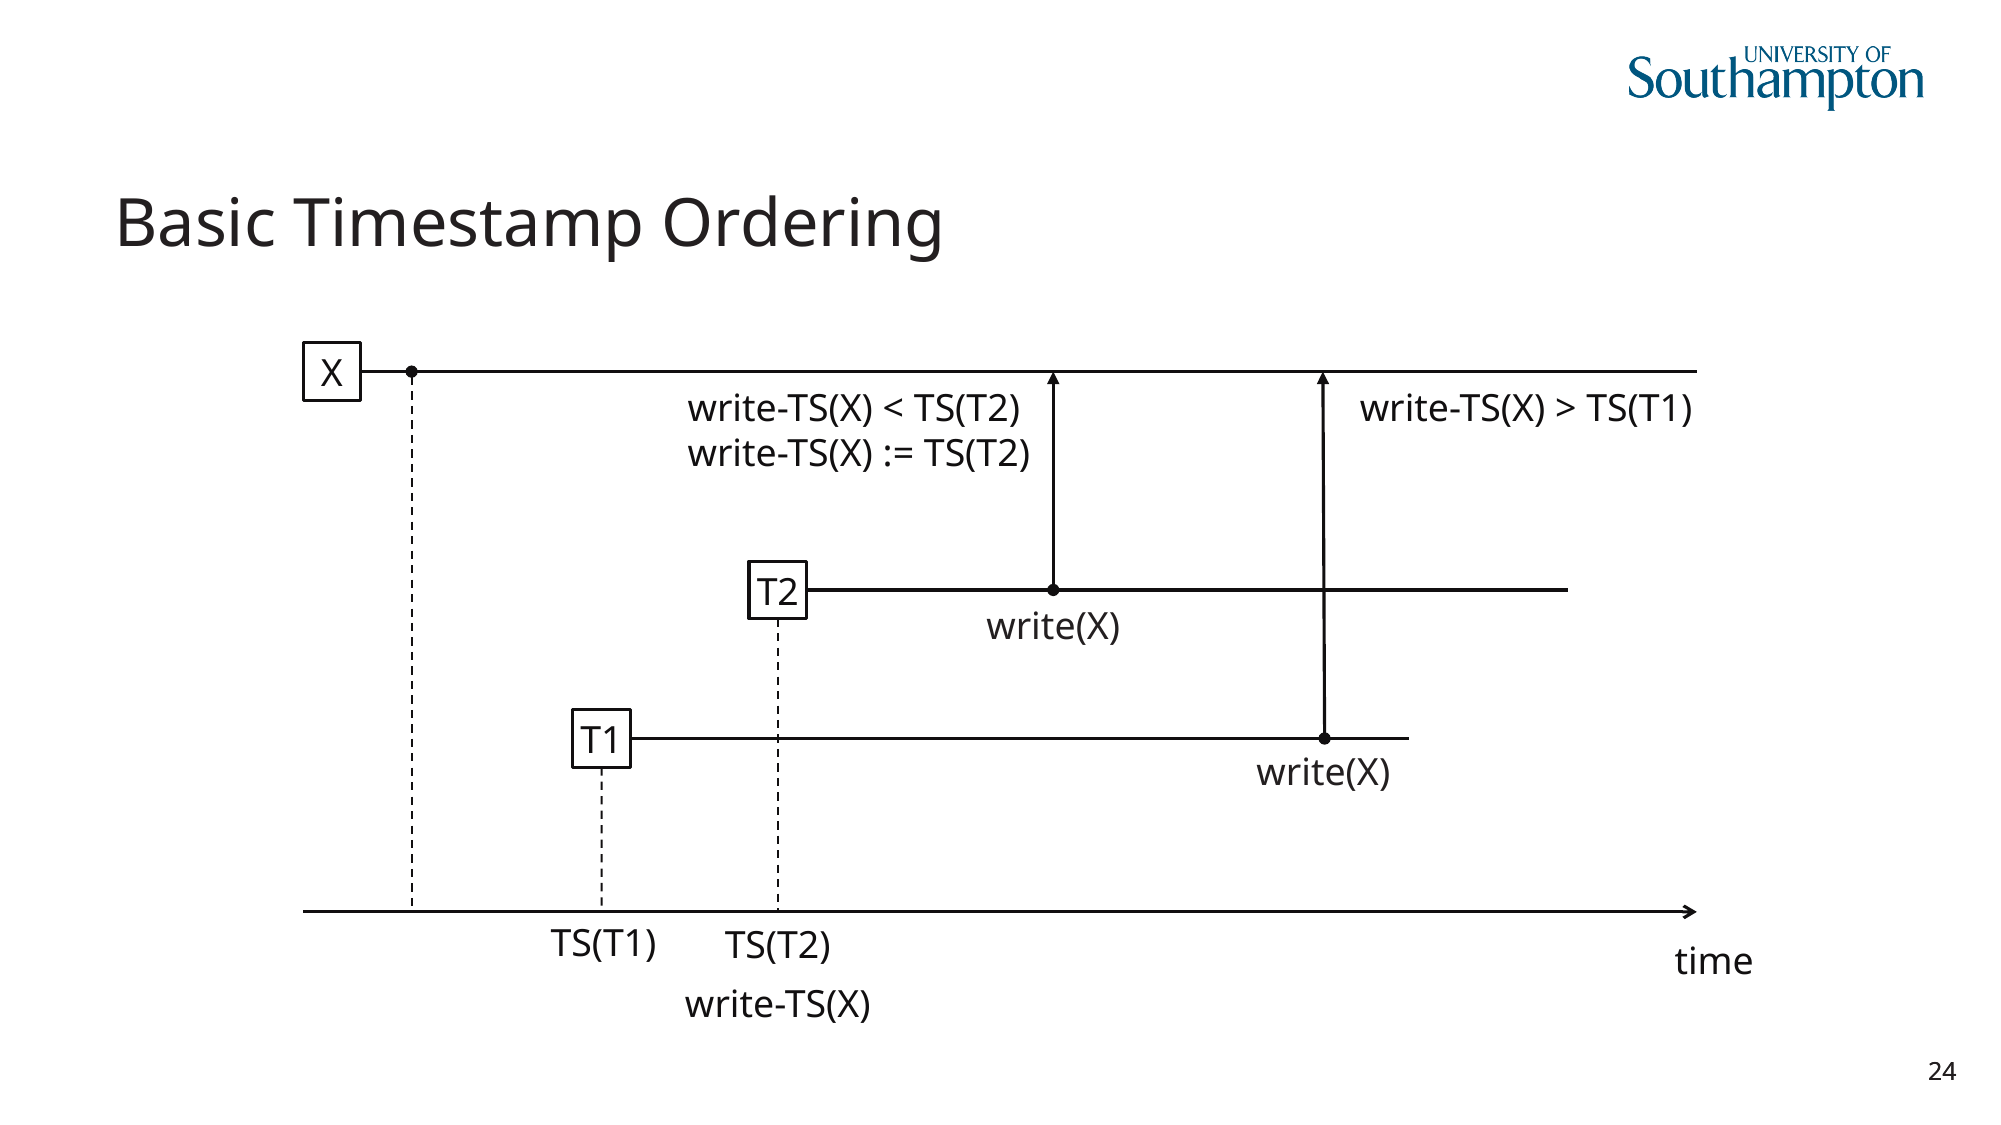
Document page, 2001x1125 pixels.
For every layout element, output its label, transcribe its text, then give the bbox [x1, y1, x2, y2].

picture [1629, 71, 1648, 95]
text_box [1237, 371, 1410, 801]
picture [1869, 48, 1877, 60]
title Basic Timestamp Ordering [102, 113, 1898, 268]
text_box write-TS(X) > TS(T1) [1410, 376, 1708, 436]
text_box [303, 342, 1697, 401]
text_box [967, 371, 1139, 655]
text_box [530, 709, 703, 973]
text_box write-TS(X) < TS(T2) write-TS(X) := TS(T2) [672, 401, 967, 481]
text_box time [1659, 929, 1769, 990]
slide_number 24 [1897, 1046, 1969, 1094]
text_box write-TS(X) [670, 973, 886, 1033]
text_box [703, 561, 1568, 975]
picture [1629, 46, 1924, 111]
